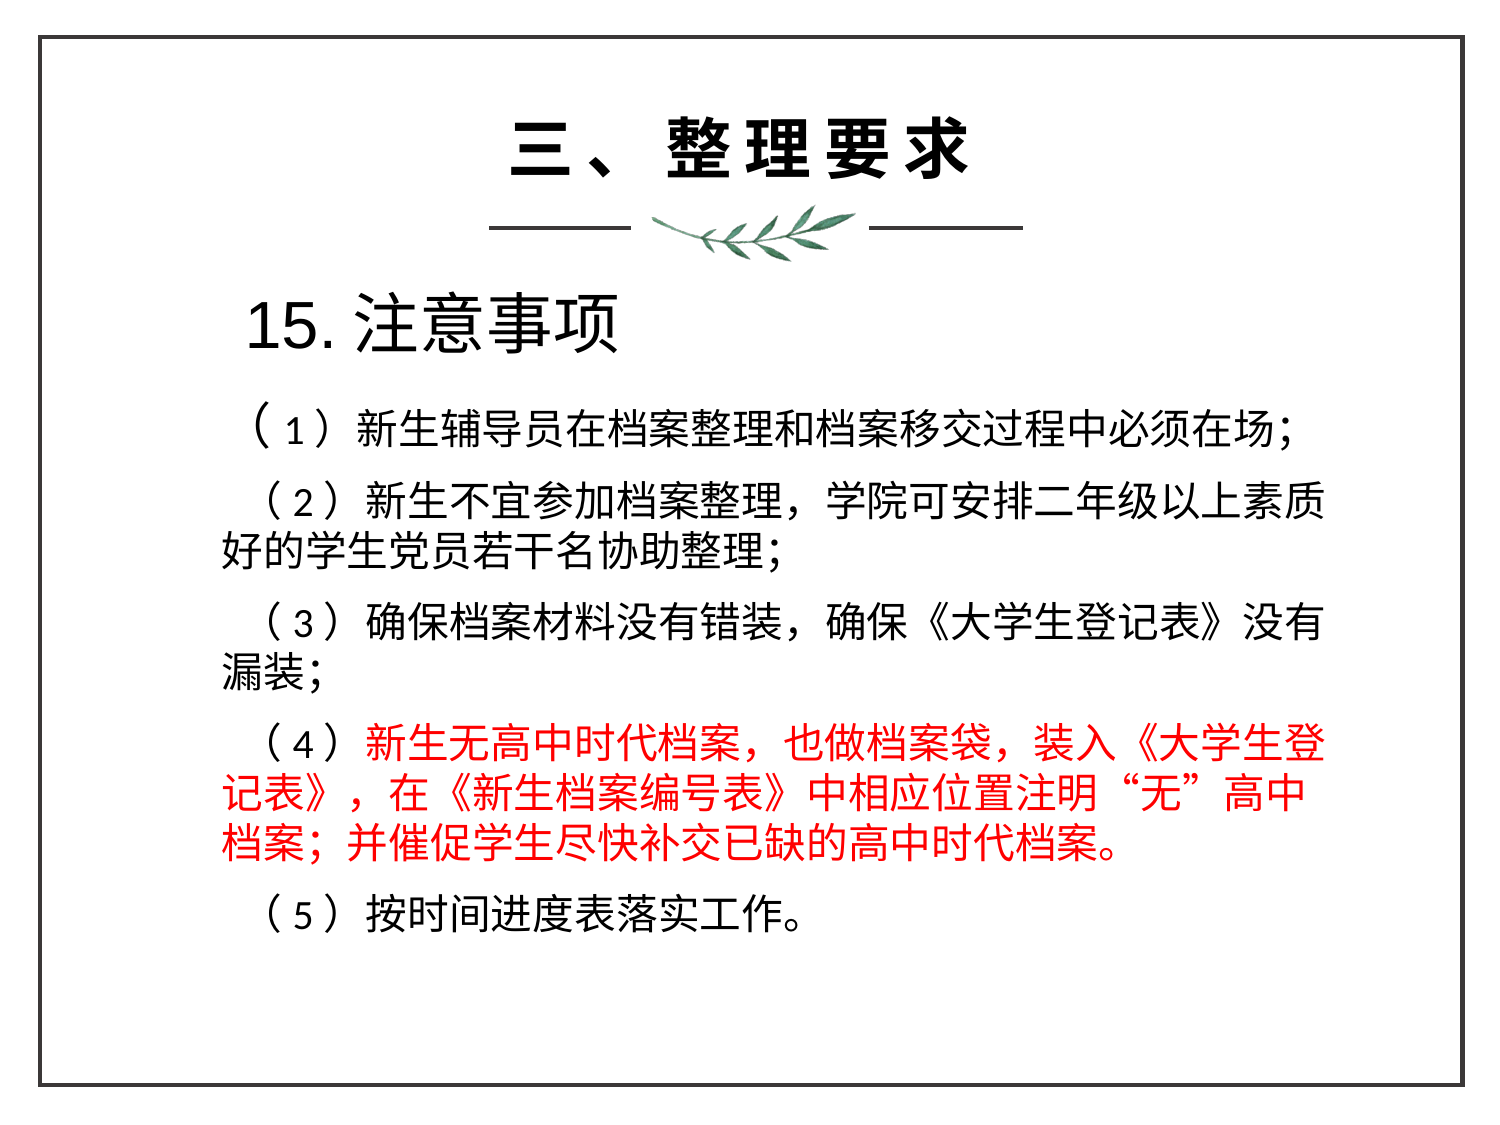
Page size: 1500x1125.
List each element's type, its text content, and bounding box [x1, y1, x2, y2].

text_box 15.注意事项 [229, 283, 1197, 386]
text_box [39, 36, 1463, 1086]
text_box （1）新生辅导员在档案整理和档案移交过程中必须在场； （2）新生不宜参加档案整理，学院可安排二年级以上素质好的学生党员若干名协助整理； （3）确保档案材料没有错装，确保《大学生登记表》没有漏装； （4）新生无高中时代档案，也做档案袋，装入《大学生登记表》，在《新生档案编号表》中相应位置注明“无”高中档案；并催促学生尽快补交已缺的高中时代档案。 （5）按时间进度表落实工作。 [206, 386, 1348, 946]
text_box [489, 202, 1023, 266]
